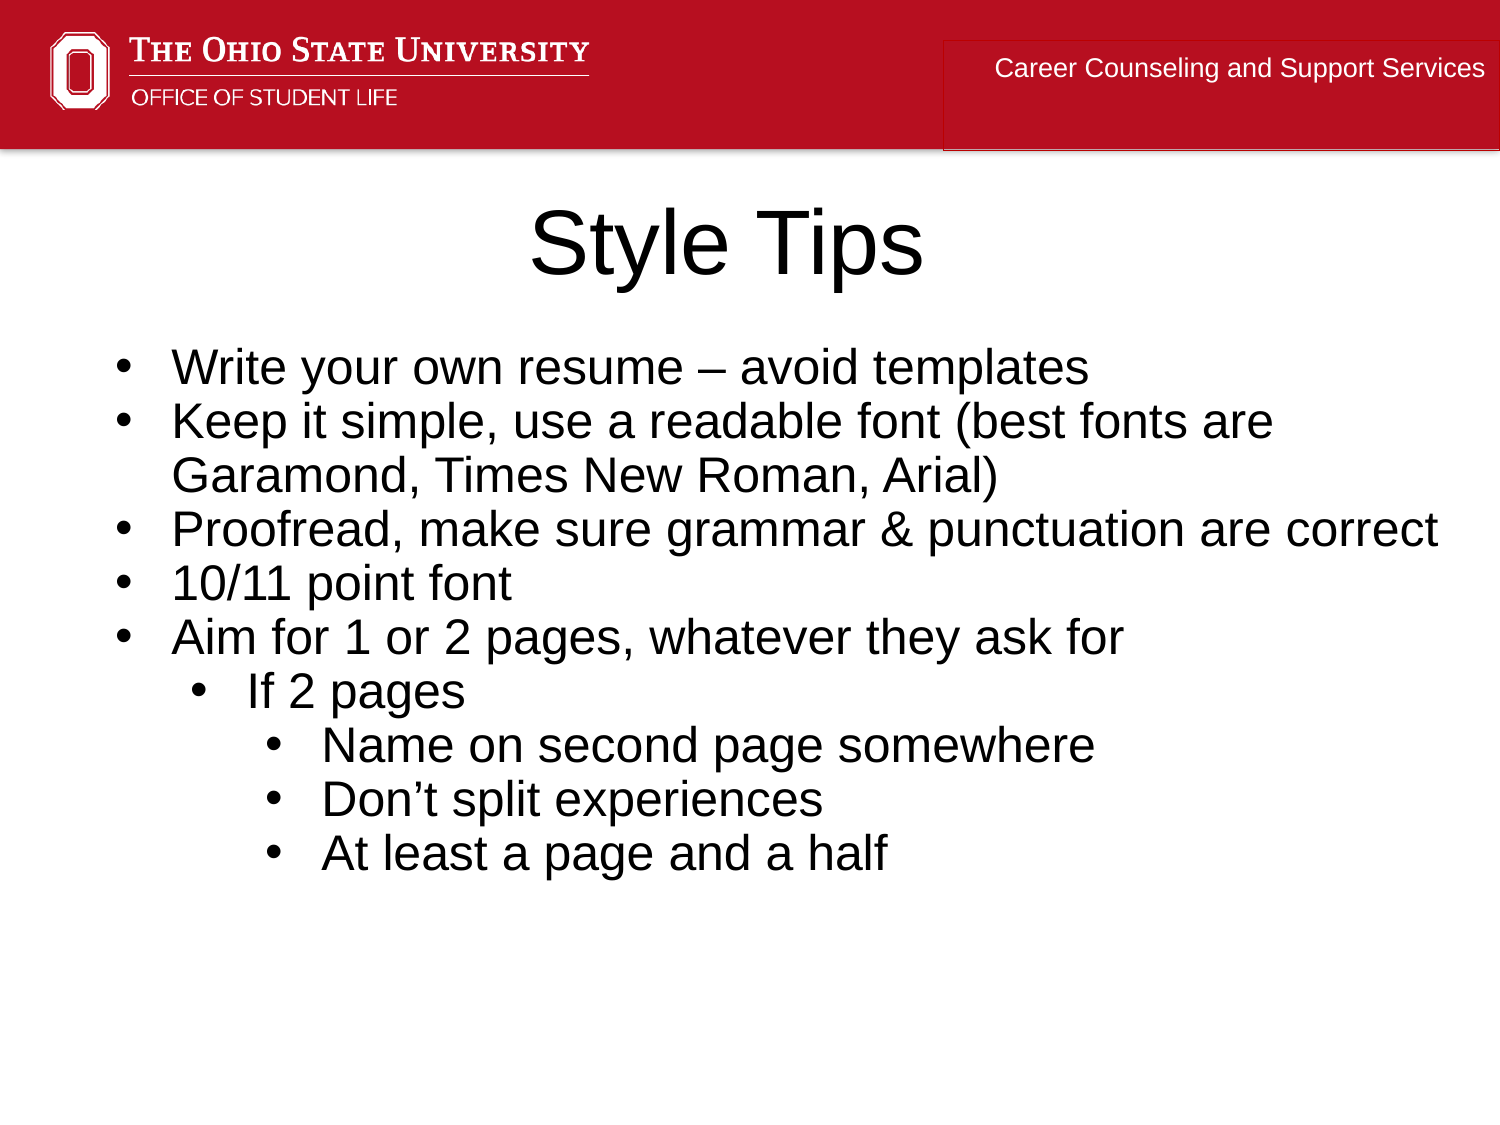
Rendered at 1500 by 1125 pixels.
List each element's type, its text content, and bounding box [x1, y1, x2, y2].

text_box Write your own resume – avoid templates Keep it simple, use a readable font (best fonts are Garamond, Times New Roman, Arial) Proofread, make sure grammar & punctuation are correct 10/11 point font Aim for 1 or 2 pages, whatever they ask for If 2 pages Name on second page somewhere Don’t split experiences At least a page and a half [100, 334, 1456, 889]
list Career Counseling and Support Services [943, 40, 1500, 151]
list Style Tips [52, 175, 1403, 293]
